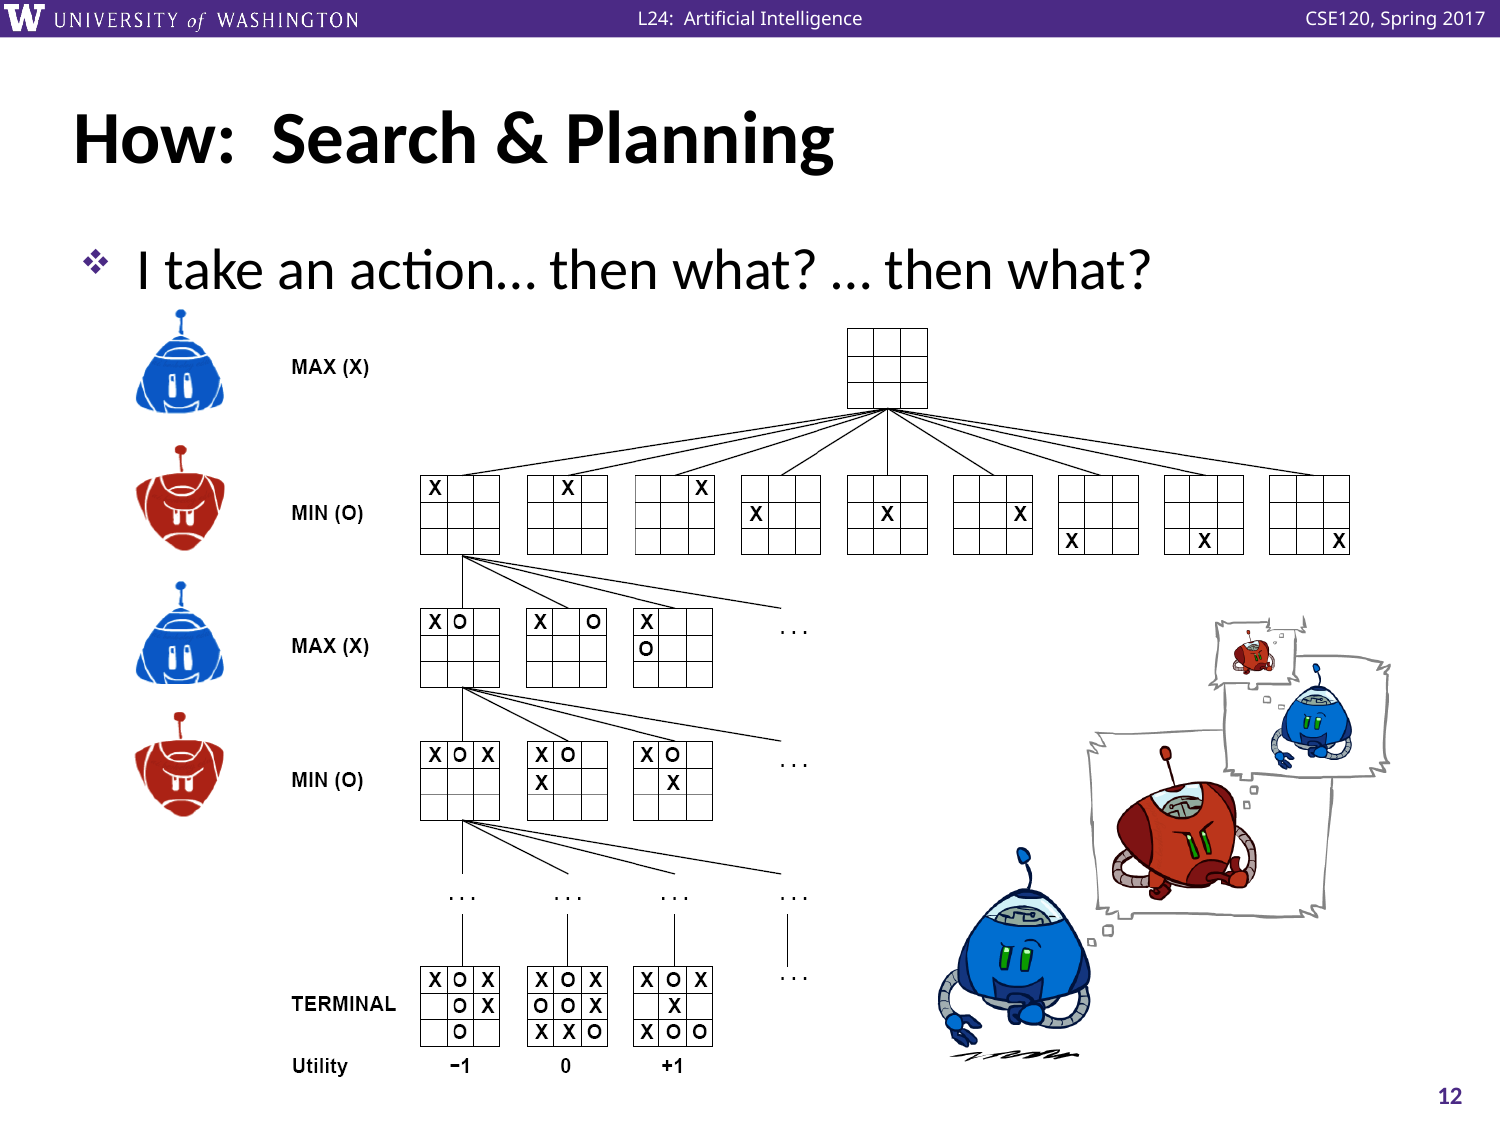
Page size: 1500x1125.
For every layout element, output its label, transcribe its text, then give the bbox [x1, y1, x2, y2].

title How: Search & Planning [58, 71, 1438, 197]
picture [4, 4, 358, 32]
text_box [95, 284, 1405, 1111]
list I take an action… then what? … then what? [64, 223, 1438, 1040]
slide_number 12 [1400, 1065, 1500, 1125]
